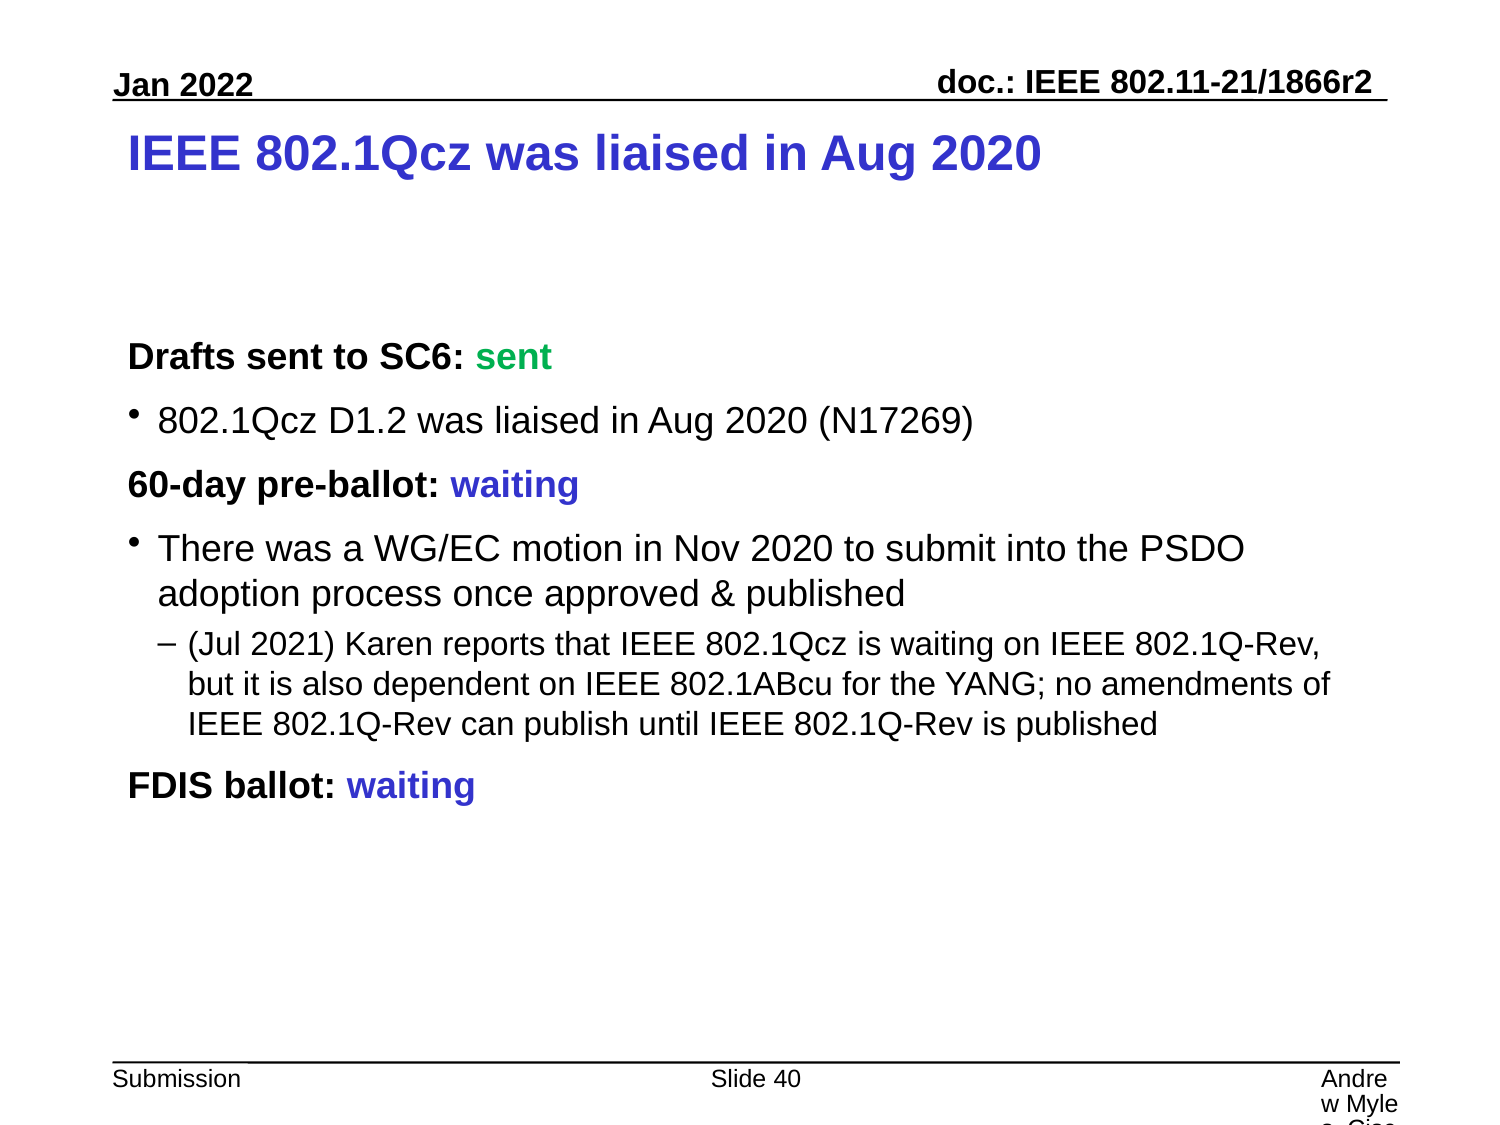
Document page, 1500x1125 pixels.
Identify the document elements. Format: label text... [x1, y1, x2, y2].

footer Andrew Myles, Cisco [1320, 1061, 1402, 1093]
title IEEE 802.1Qcz was liaised in Aug 2020 [112, 112, 1388, 288]
slide_number Slide 40 [709, 1061, 803, 1093]
list Drafts sent to SC6: sent 802.1Qcz D1.2 was liaised in Aug 2020 (N17269) 60-day pre-ballot: waiting There was a WG/EC motion in Nov 2020 to submit into the PSDO adoption process once approved & published (Jul 2021) Karen reports that IEEE 802.1Qcz is waiting on IEEE 802.1Q-Rev, but it is also dependent on IEEE 802.1ABcu for the YANG; no amendments of IEEE 802.1Q-Rev can publish until IEEE 802.1Q-Rev is published FDIS ballot: waiting [112, 324, 1388, 1000]
